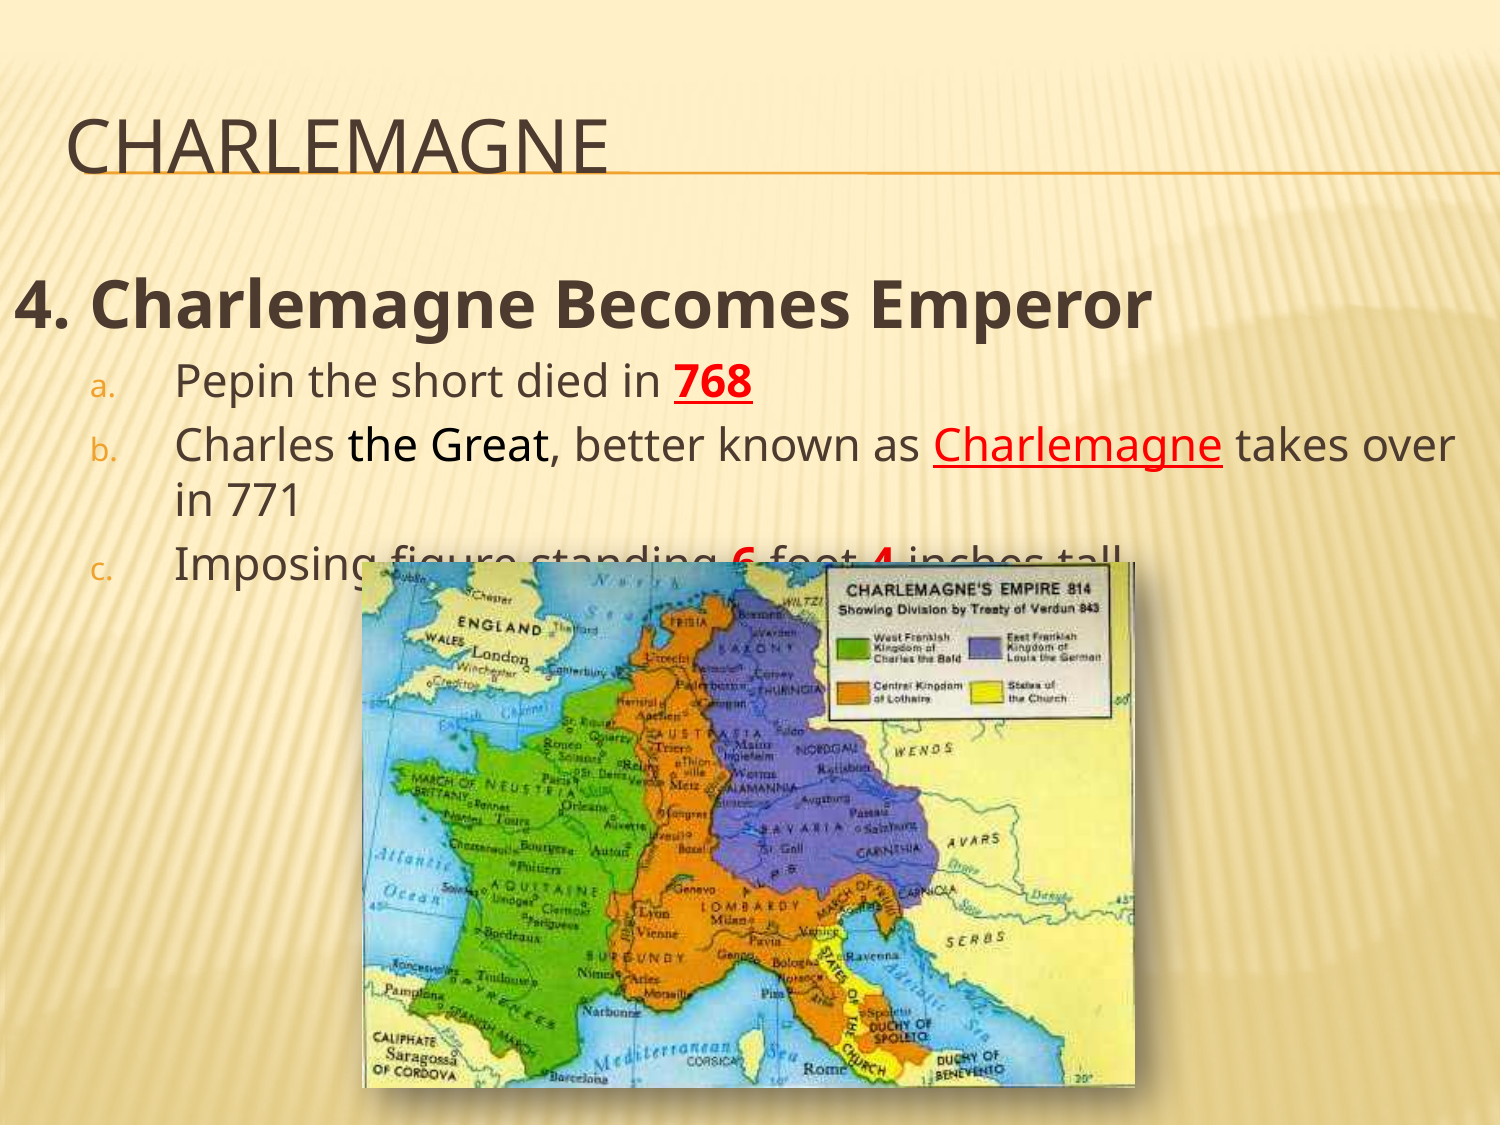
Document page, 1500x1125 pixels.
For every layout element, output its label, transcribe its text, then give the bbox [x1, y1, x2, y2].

title Charlemagne [50, 75, 1475, 213]
picture [362, 562, 1135, 1088]
list 4. Charlemagne Becomes Emperor Pepin the short died in 768 Charles the Great, better known as Charlemagne takes over in 771 Imposing figure standing 6 foot 4 inches tall [0, 254, 1500, 998]
